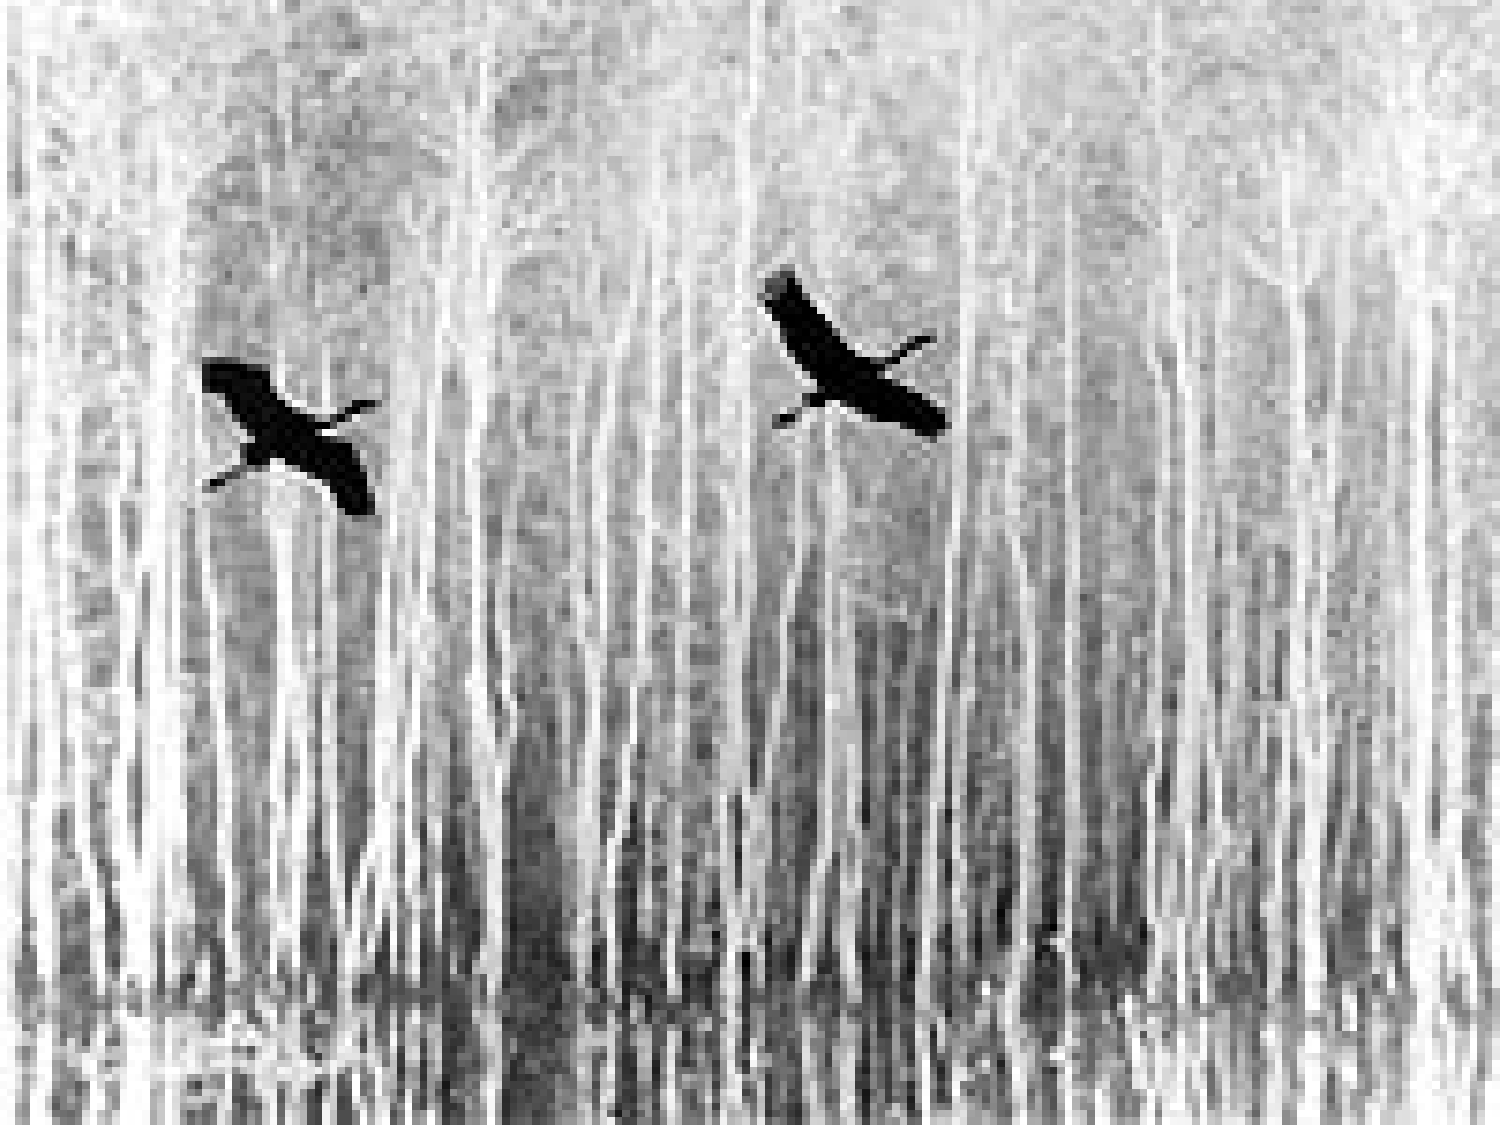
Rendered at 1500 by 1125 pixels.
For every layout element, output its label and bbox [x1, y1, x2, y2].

list [0, 0, 1500, 1125]
